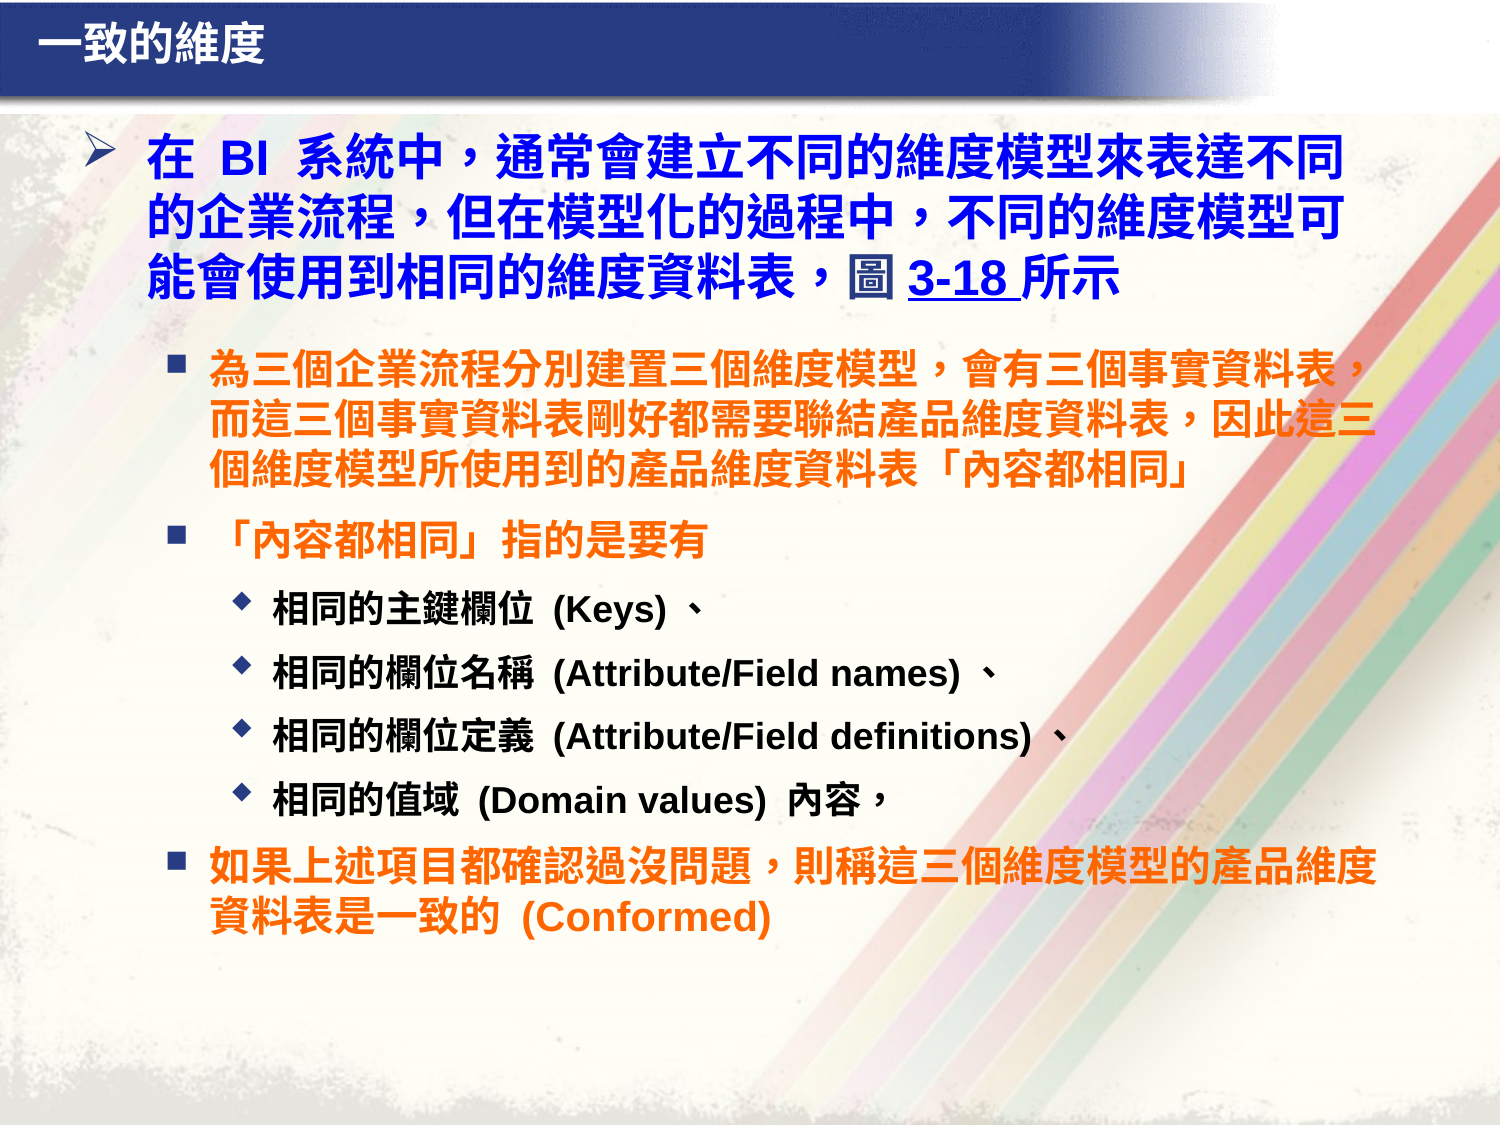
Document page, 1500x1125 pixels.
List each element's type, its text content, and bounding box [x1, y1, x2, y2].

title 一致的維度 [37, 0, 1163, 93]
list 在 BI 系統中，通常會建立不同的維度模型來表達不同的企業流程，但在模型化的過程中，不同的維度模型可能會使用到相同的維度資料表，圖 3-18 所示 為三個企業流程分別建置三個維度模型，會有三個事實資料表，而這三個事實資料表剛好都需要聯結產品維度資料表，因此這三個維度模型所使用到的產品維度資料表「內容都相同」 「內容都相同」指的是要有 相同的主鍵欄位 (Keys)、 相同的欄位名稱 (Attribute/Field names)、 相同的欄位定義 (Attribute/Field definitions)、 相同的值域 (Domain values) 內容， 如果上述項目都確認過沒問題，則稱這三個維度模型的產品維度資料表是一致的 (Conformed) [80, 125, 1381, 1125]
picture [0, 0, 1500, 1125]
